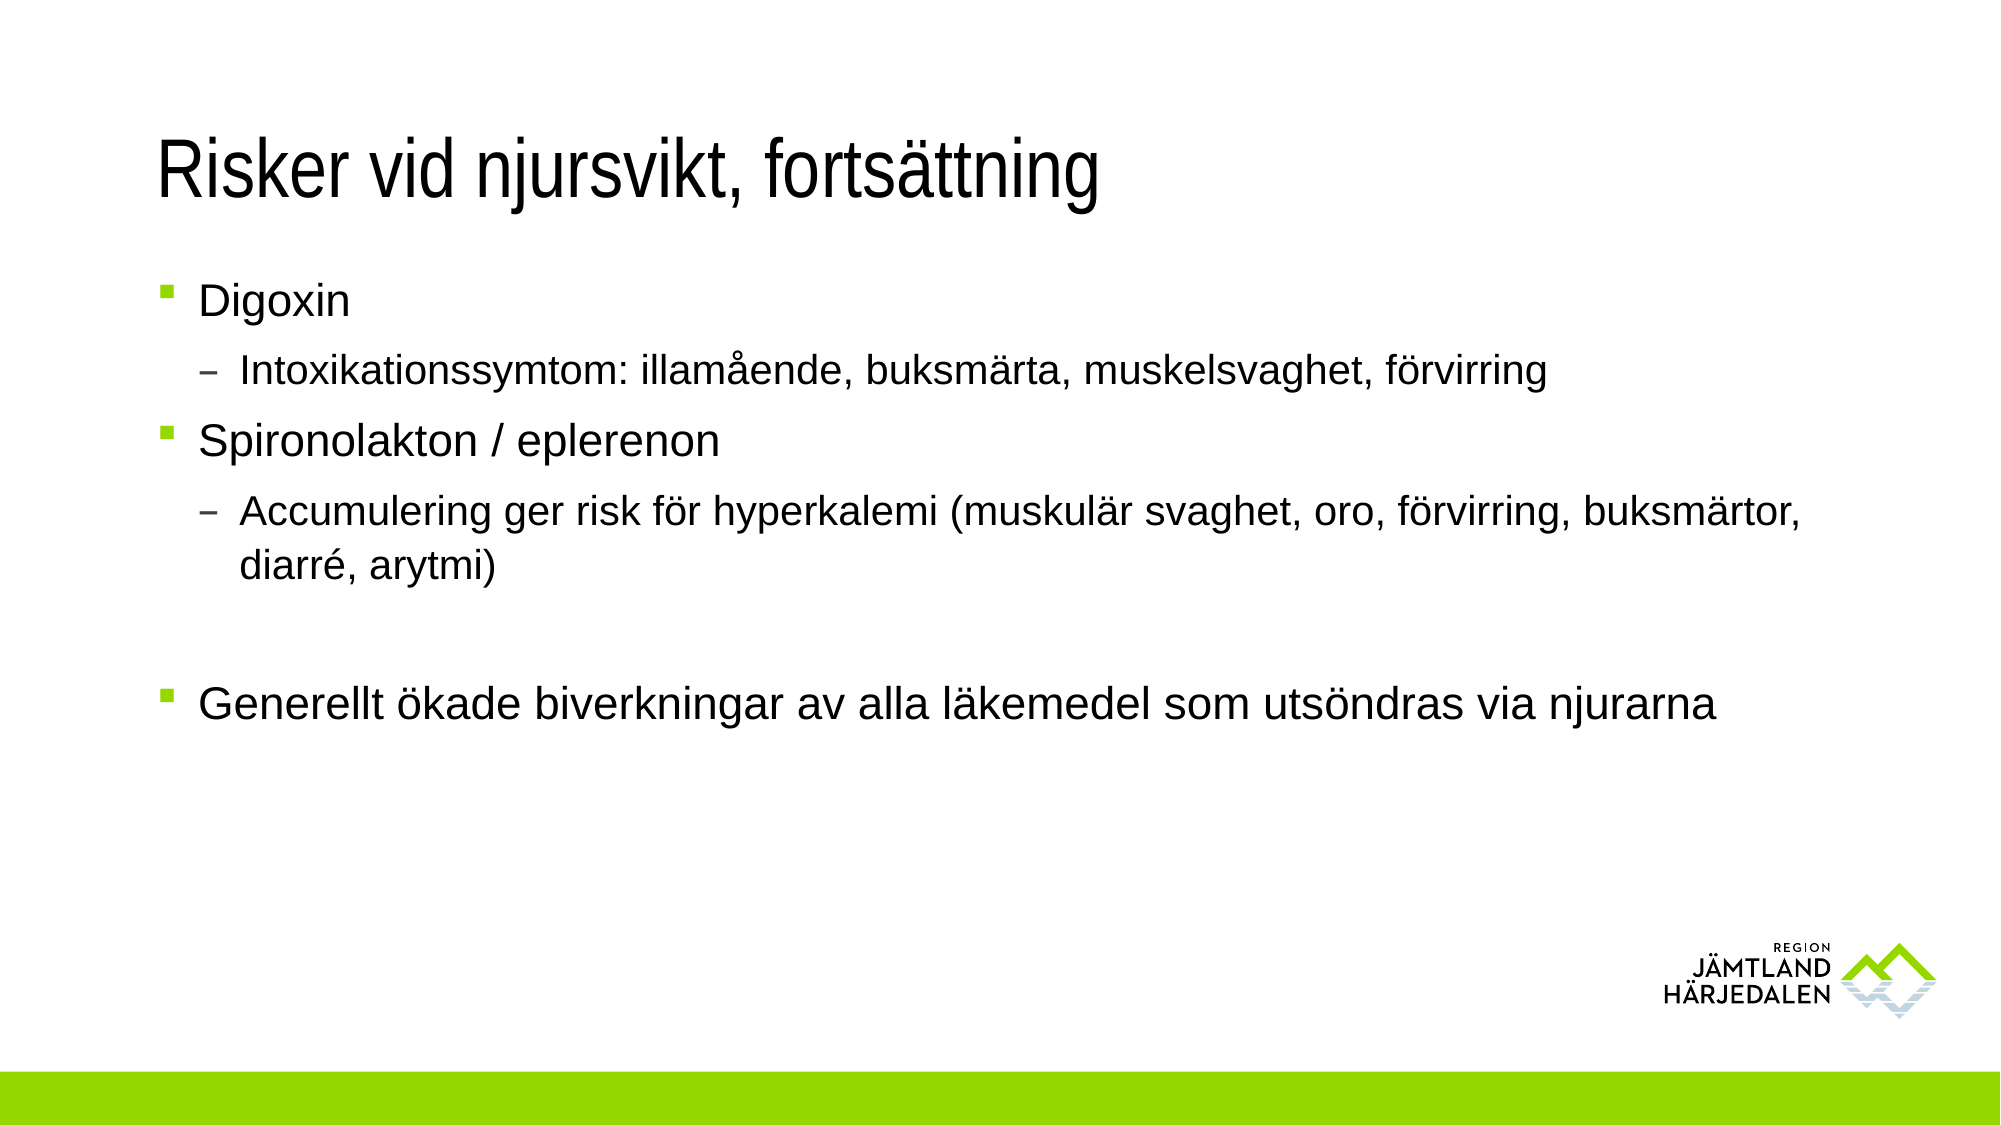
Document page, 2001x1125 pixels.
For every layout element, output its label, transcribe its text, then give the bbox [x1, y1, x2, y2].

title Risker vid njursvikt, fortsättning [141, 118, 1859, 225]
list Digoxin Intoxikationssymtom: illamående, buksmärta, muskelsvaghet, förvirring Spironolakton / eplerenon Accumulering ger risk för hyperkalemi (muskulär svaghet, oro, förvirring, buksmärtor, diarré, arytmi) Generellt ökade biverkningar av alla läkemedel som utsöndras via njurarna [141, 257, 1859, 891]
